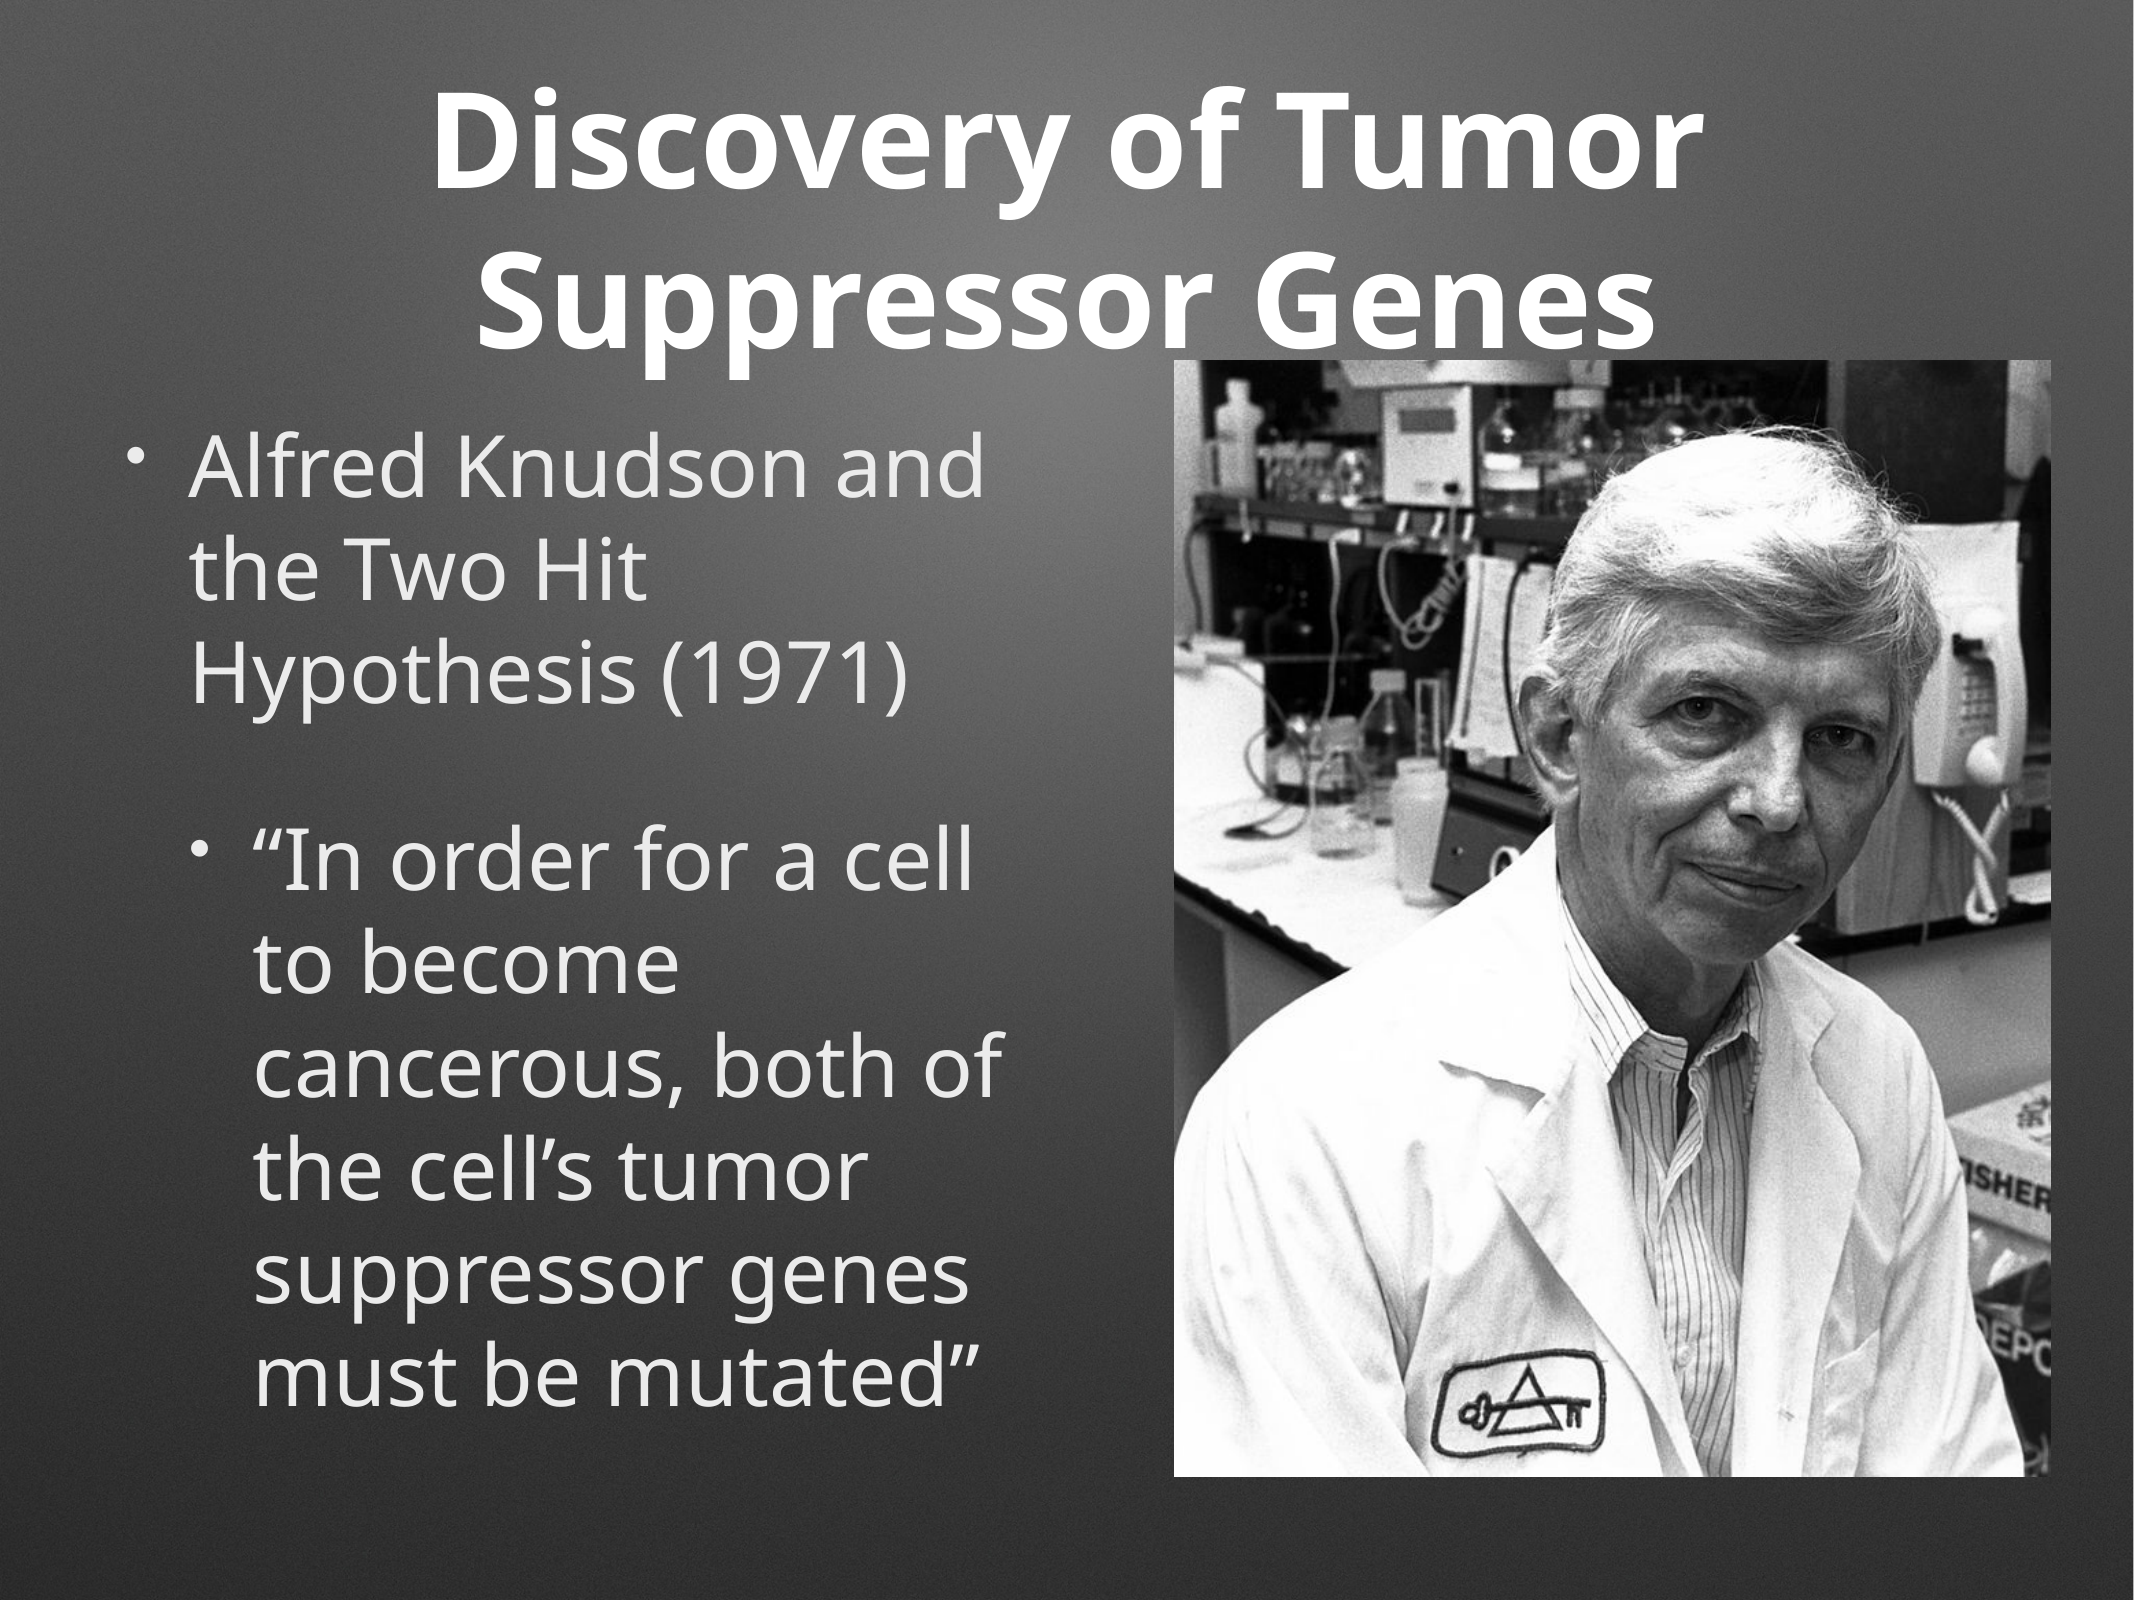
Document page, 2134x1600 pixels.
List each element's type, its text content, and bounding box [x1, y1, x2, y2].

title Discovery of Tumor Suppressor Genes [124, 39, 2009, 393]
list Alfred Knudson and the Two Hit Hypothesis (1971) “In order for a cell to become cancerous, both of the cell’s tumor suppressor genes must be mutated” [124, 395, 1056, 1441]
picture [0, 0, 2134, 1600]
